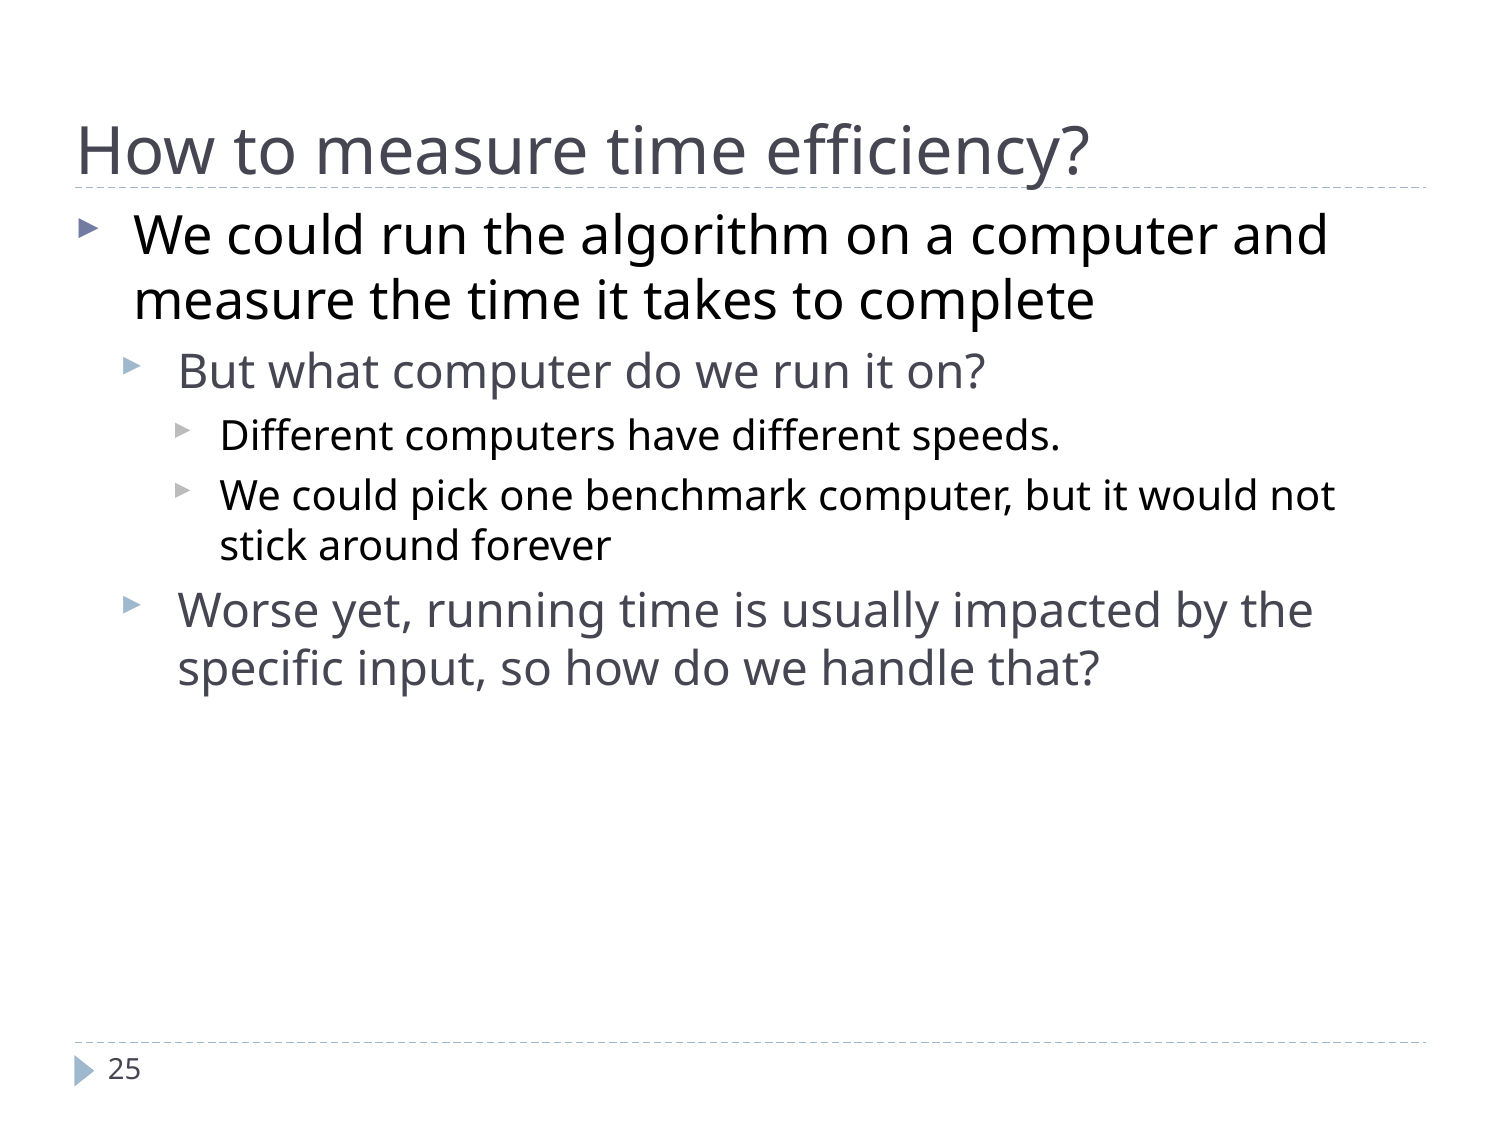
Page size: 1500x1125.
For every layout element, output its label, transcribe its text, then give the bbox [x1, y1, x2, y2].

title How to measure time efficiency? [74, 24, 1426, 188]
list We could run the algorithm on a computer and measure the time it takes to complete But what computer do we run it on? Different computers have different speeds. We could pick one benchmark computer, but it would not stick around forever Worse yet, running time is usually impacted by the specific input, so how do we handle that? [74, 199, 1426, 1011]
text_box 25 [100, 1042, 426, 1093]
